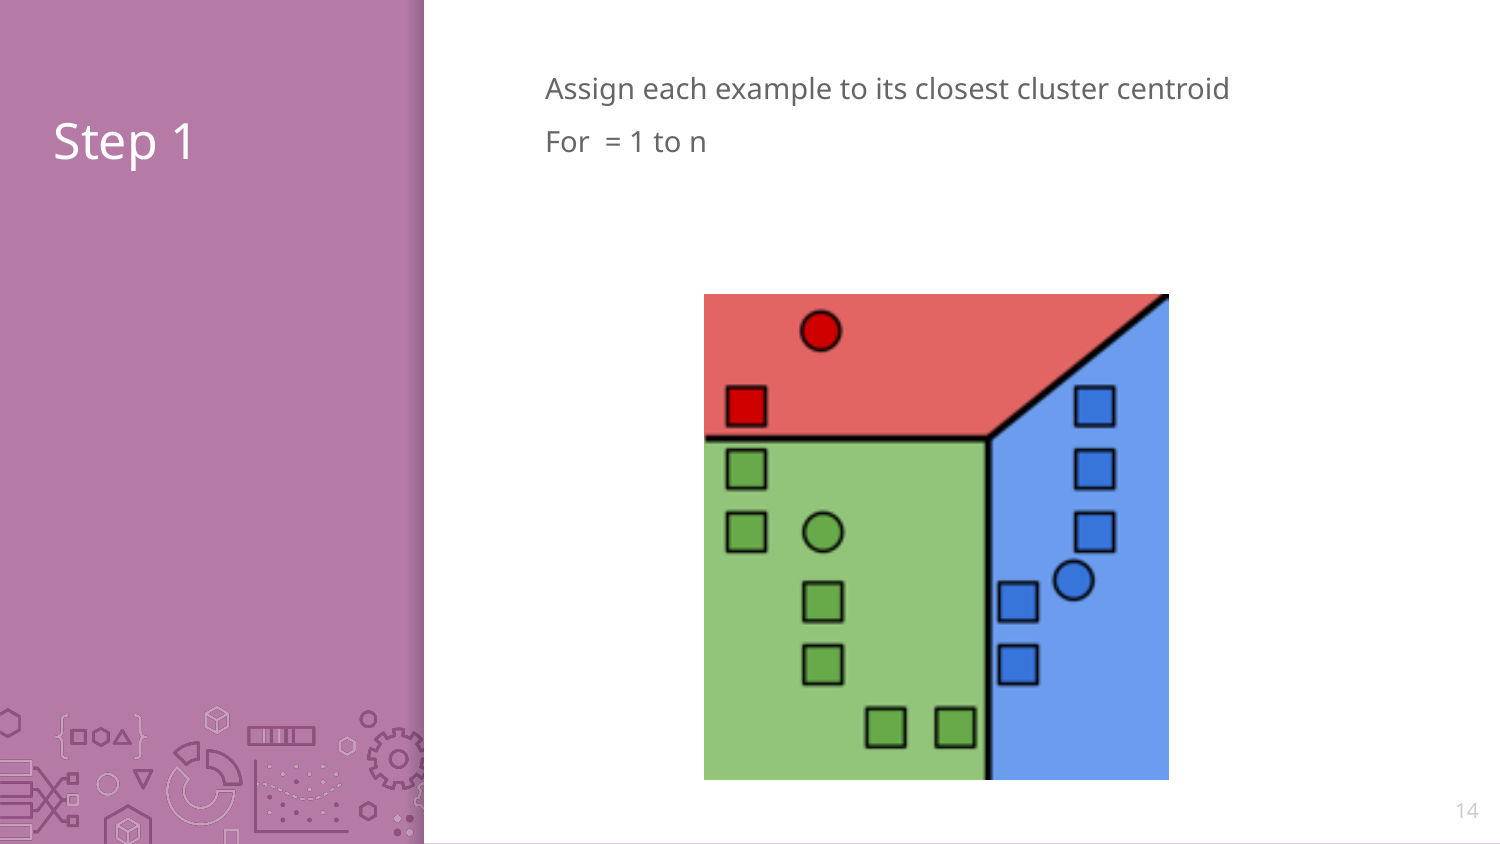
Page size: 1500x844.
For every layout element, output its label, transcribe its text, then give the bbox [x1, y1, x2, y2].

picture [0, 701, 424, 844]
picture [704, 294, 1175, 785]
slide_number 14 [1403, 779, 1494, 844]
title Step 1 [38, 94, 375, 748]
